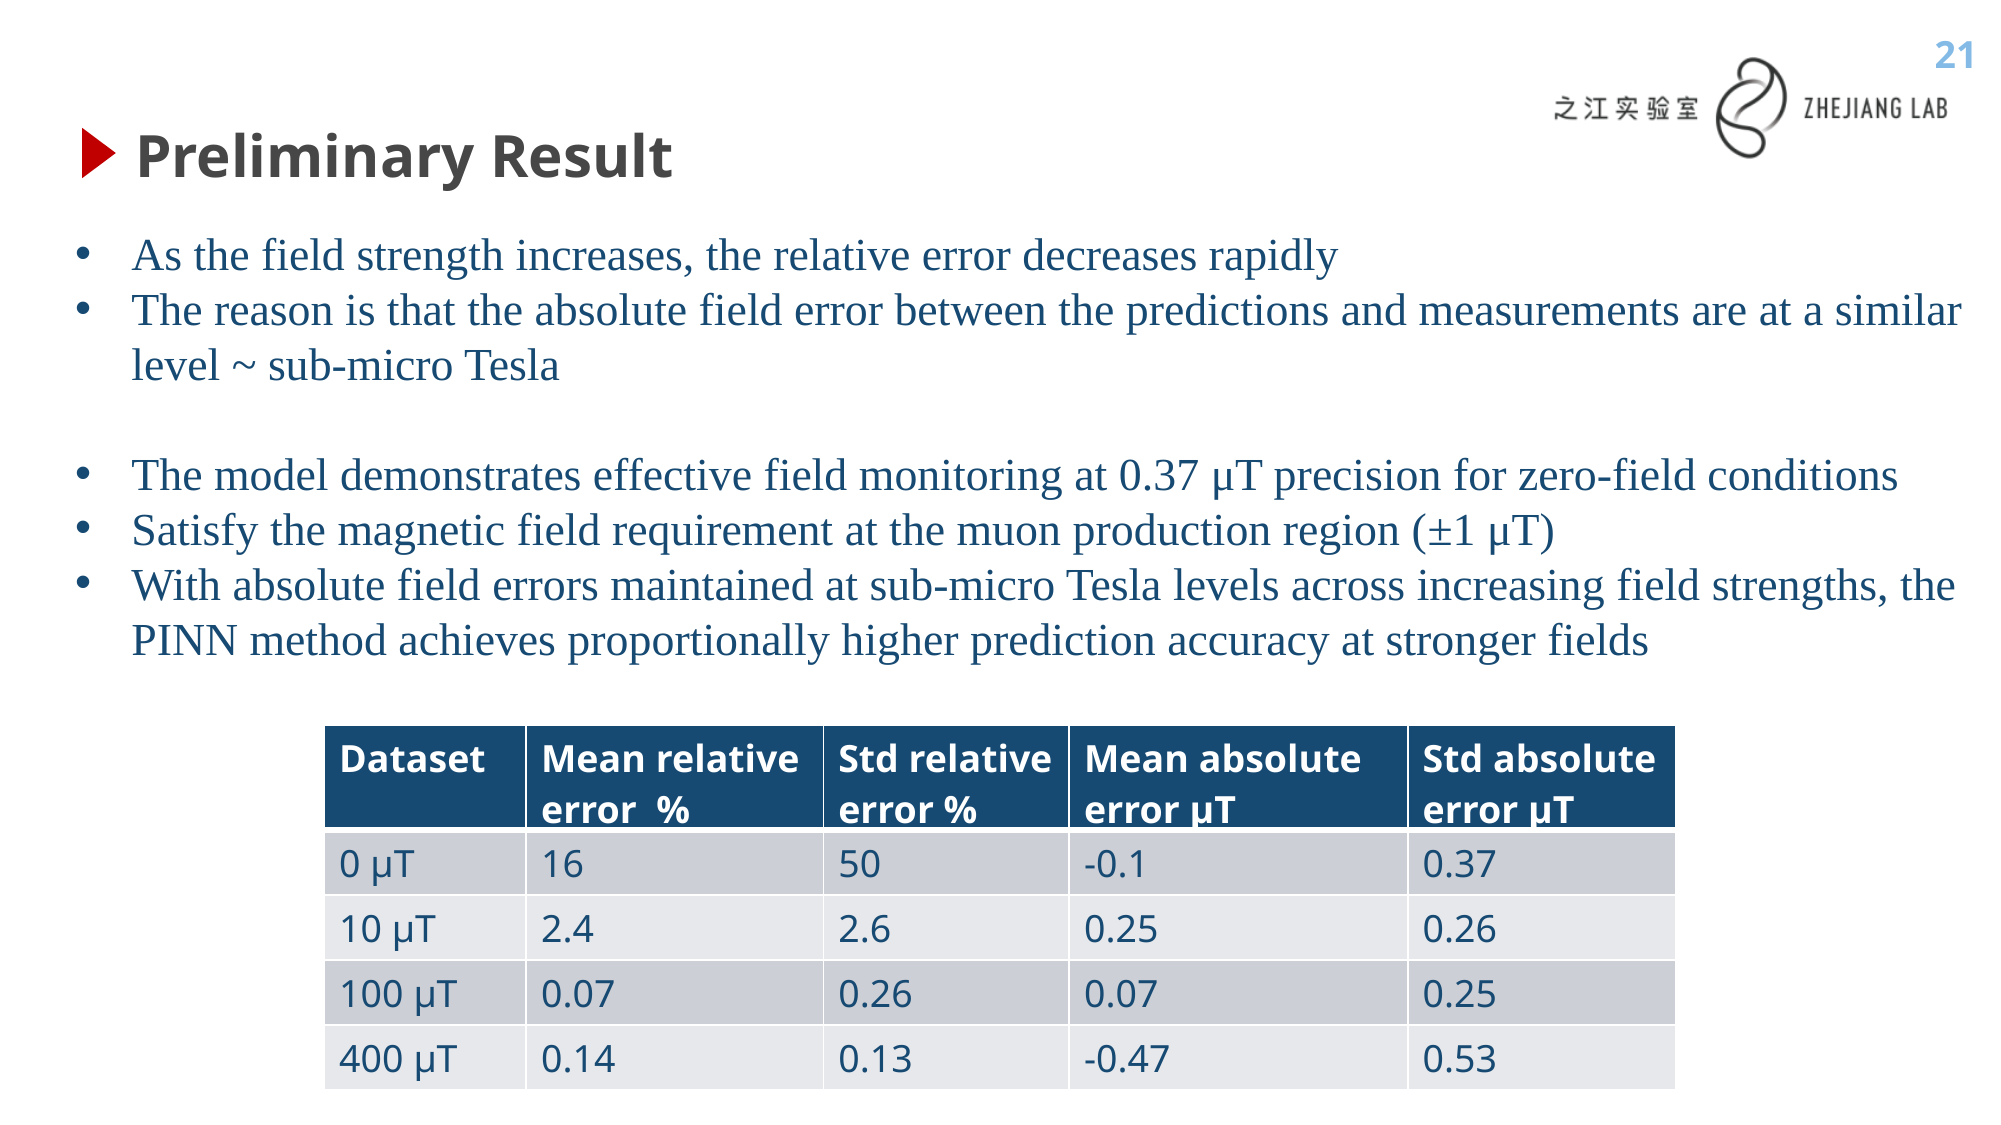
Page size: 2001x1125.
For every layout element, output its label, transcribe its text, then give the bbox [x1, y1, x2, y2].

table_cell -0.47 [1070, 1026, 1407, 1089]
table_cell 10 μT [325, 896, 525, 959]
table_cell 0.07 [1070, 961, 1407, 1024]
picture [1502, 0, 2000, 217]
text_box As the field strength increases, the relative error decreases rapidly The reason is that the absolute field error between the predictions and measurements are at a similar level ~ sub-micro Tesla The model demonstrates effective field monitoring at 0.37 μT precision for zero-field conditions Satisfy the magnetic field requirement at the muon production region (±1 μT) With absolute field errors maintained at sub-micro Tesla levels across increasing field strengths, the PINN method achieves proportionally higher prediction accuracy at stronger fields [60, 217, 1990, 672]
text_box Preliminary Result [120, 111, 1558, 197]
table_cell 0 μT [325, 833, 525, 894]
table_cell 2.4 [527, 896, 823, 959]
table_cell 0.07 [527, 961, 823, 1024]
table_cell 400 μT [325, 1026, 525, 1089]
table_cell 0.37 [1409, 833, 1675, 894]
table_cell 0.53 [1409, 1026, 1675, 1089]
table_cell 50 [824, 833, 1068, 894]
table_cell 0.26 [824, 961, 1068, 1024]
table_cell 0.25 [1070, 896, 1407, 959]
table_header Mean absolute error μT [1070, 726, 1407, 827]
table_cell 100 μT [325, 961, 525, 1024]
table_cell 2.6 [824, 896, 1068, 959]
table_header Std relative error % [824, 726, 1068, 827]
table_cell 0.26 [1409, 896, 1675, 959]
table_header Mean relative error % [527, 726, 823, 827]
text_box 21 [1919, 23, 2000, 84]
table_cell 0.13 [824, 1026, 1068, 1089]
table_cell 0.25 [1409, 961, 1675, 1024]
table_cell -0.1 [1070, 833, 1407, 894]
table_header Std absolute error μT [1409, 726, 1675, 827]
table_cell 16 [527, 833, 823, 894]
table_cell 0.14 [527, 1026, 823, 1089]
table_header Dataset [325, 726, 525, 827]
